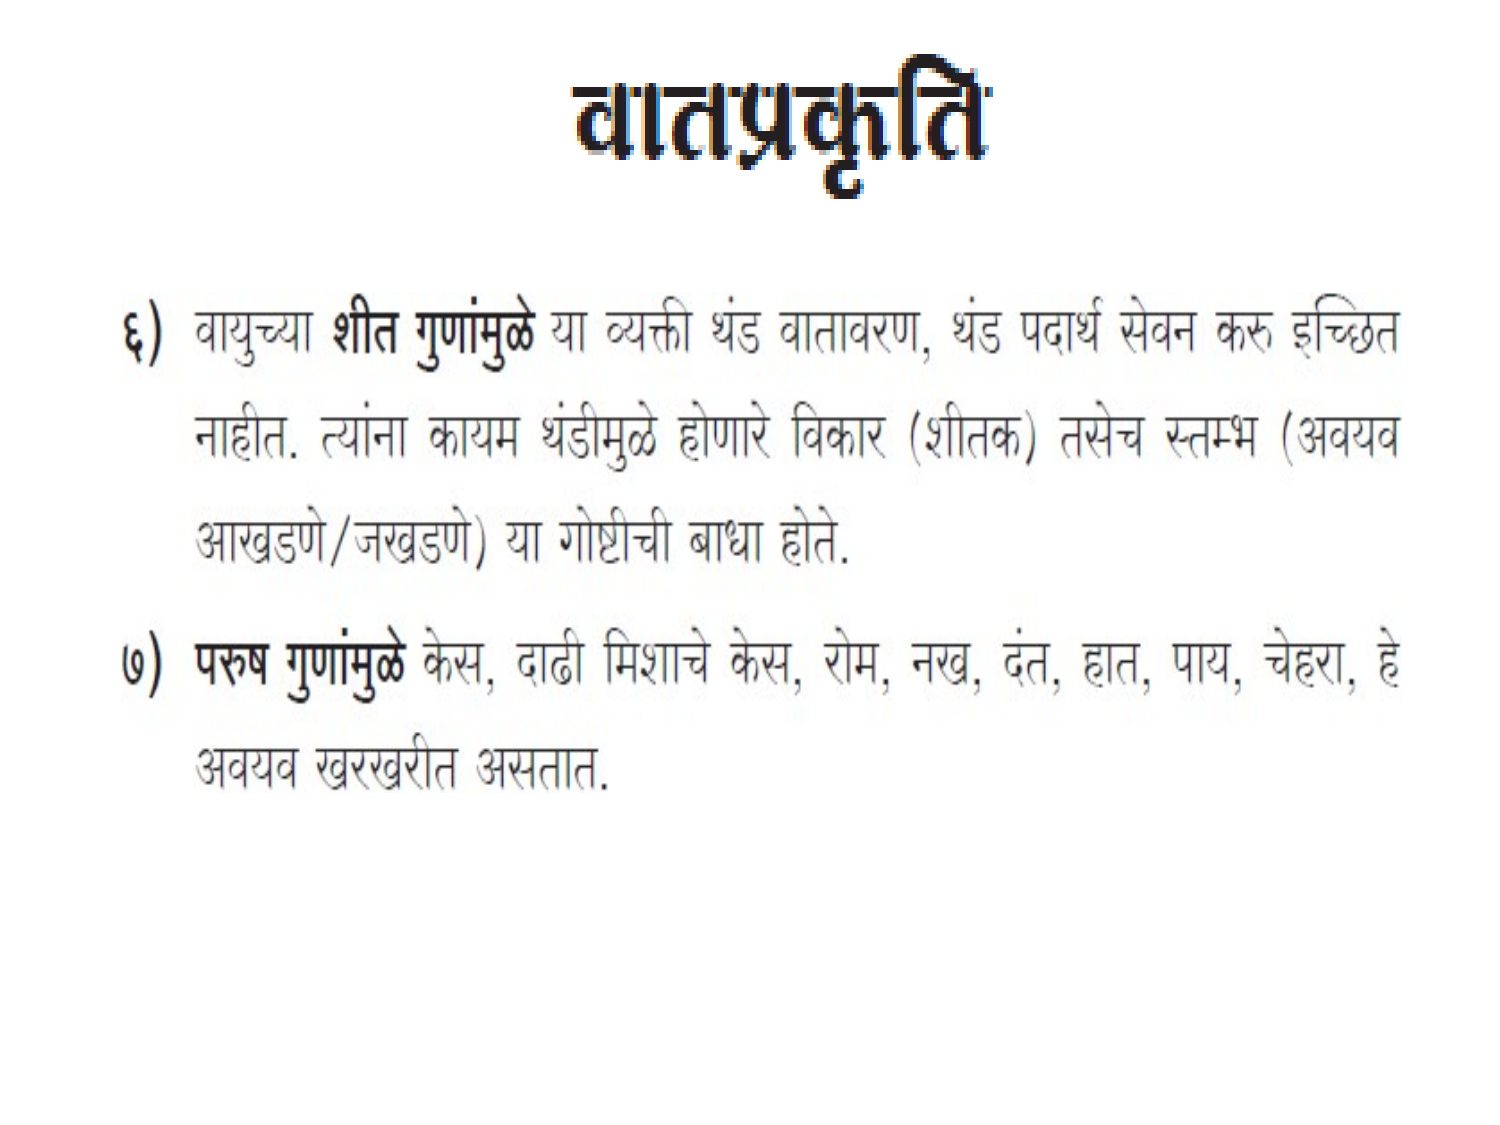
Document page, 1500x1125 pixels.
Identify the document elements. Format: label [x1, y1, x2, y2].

text_box [121, 292, 1402, 793]
text_box [570, 54, 997, 199]
